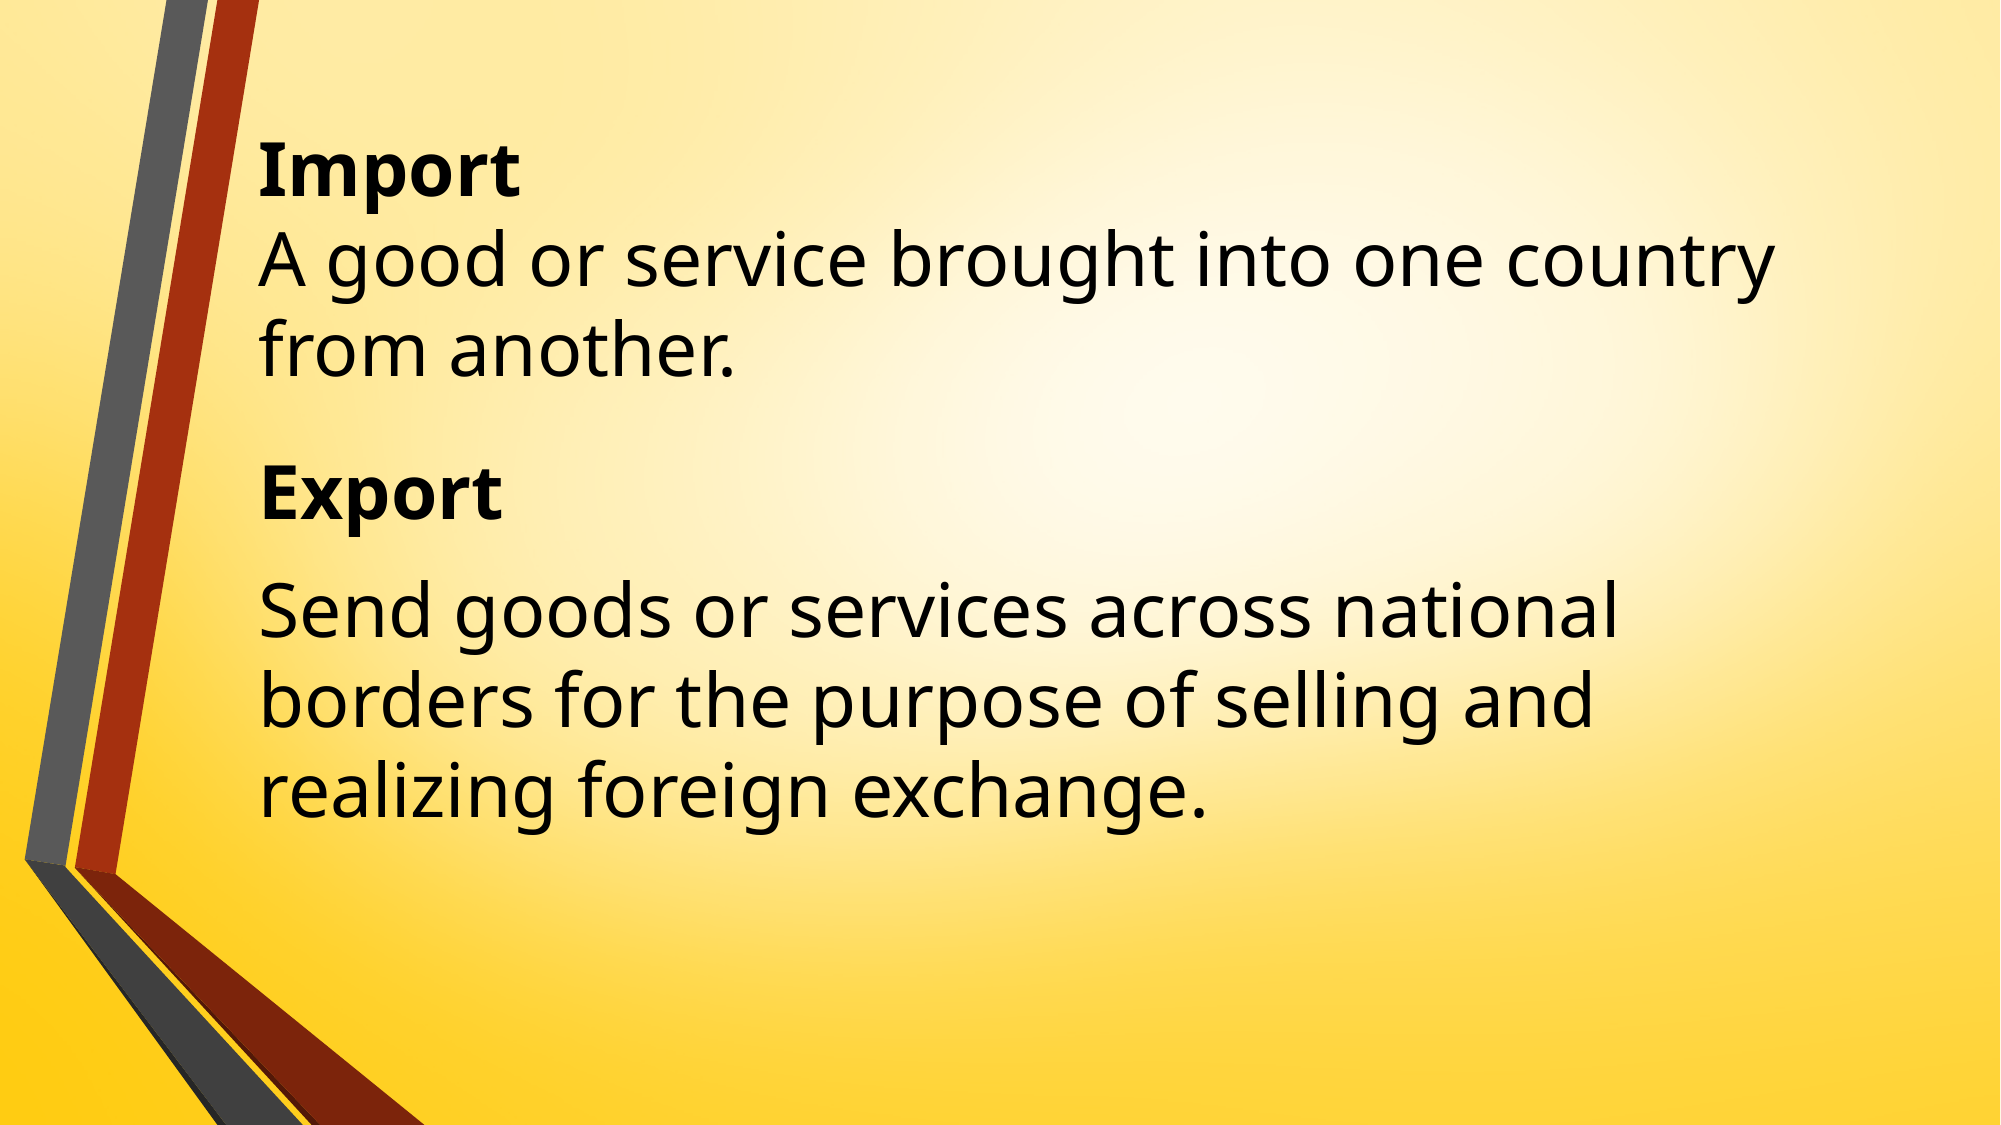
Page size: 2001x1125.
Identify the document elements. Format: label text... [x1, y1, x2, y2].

title Import A good or service brought into one country from another. [243, 112, 1887, 400]
list Export Send goods or services across national borders for the purpose of selling and realizing foreign exchange. [243, 437, 1887, 950]
